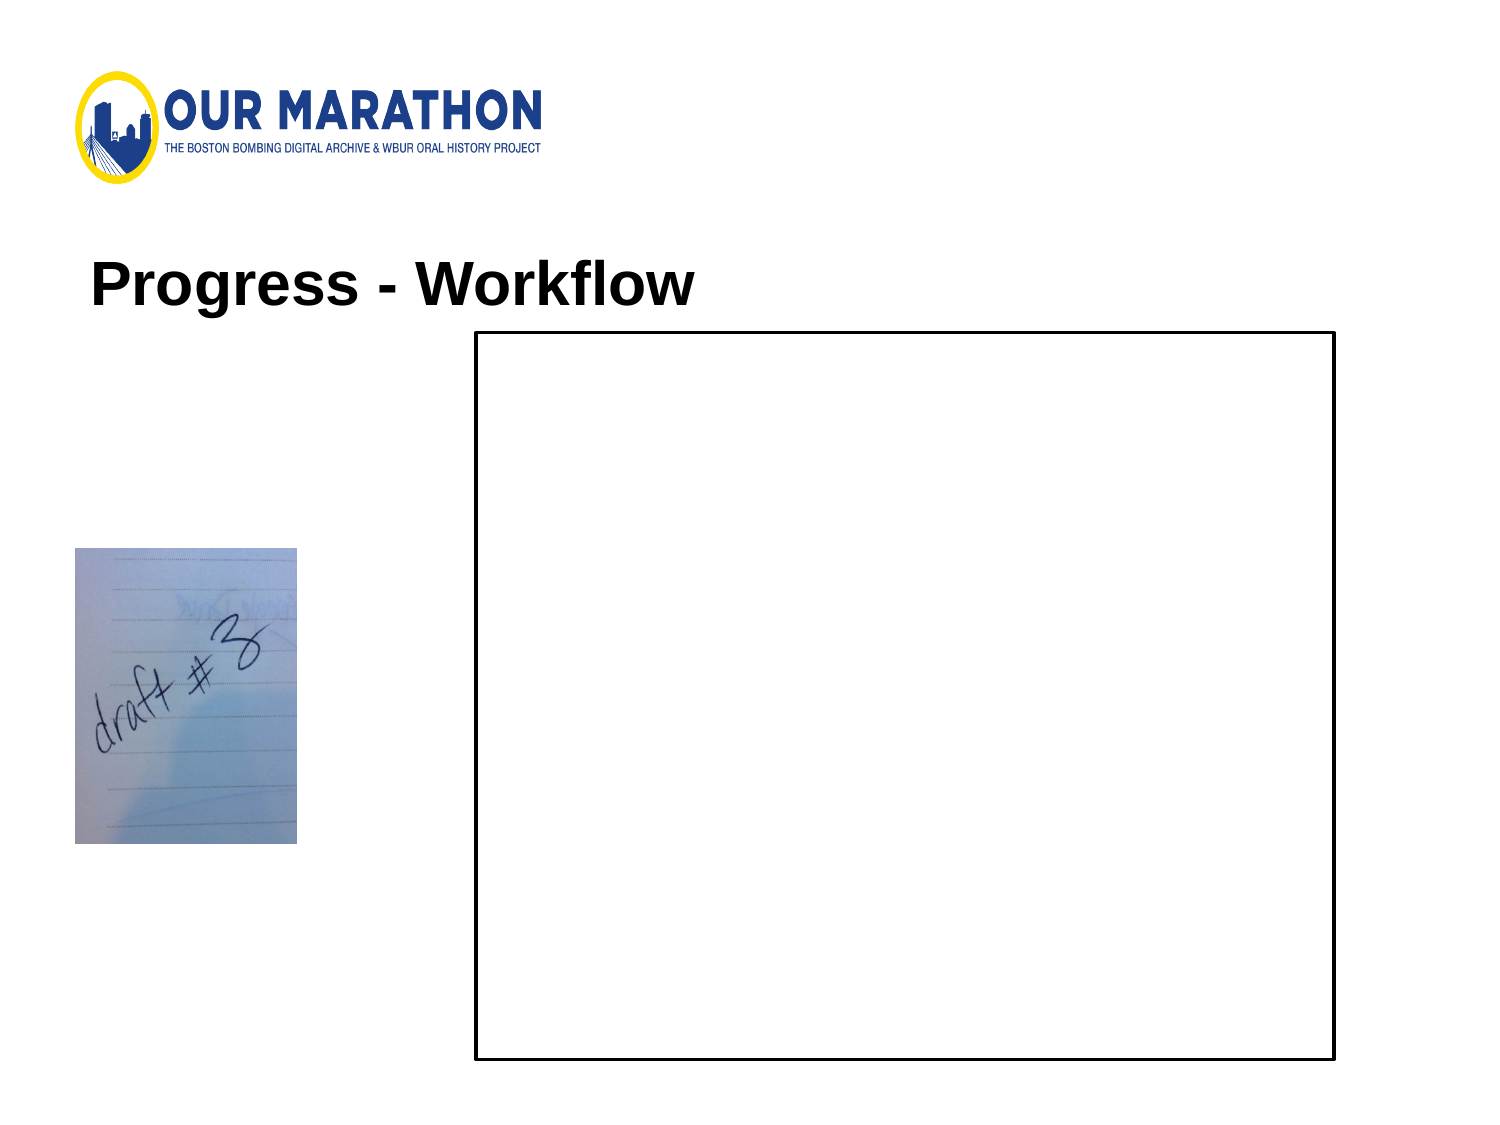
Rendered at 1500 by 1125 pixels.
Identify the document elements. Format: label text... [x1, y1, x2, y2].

picture [74, 70, 541, 185]
text_box [476, 332, 1334, 1060]
picture [74, 548, 297, 844]
title Progress - Workflow [75, 145, 857, 333]
